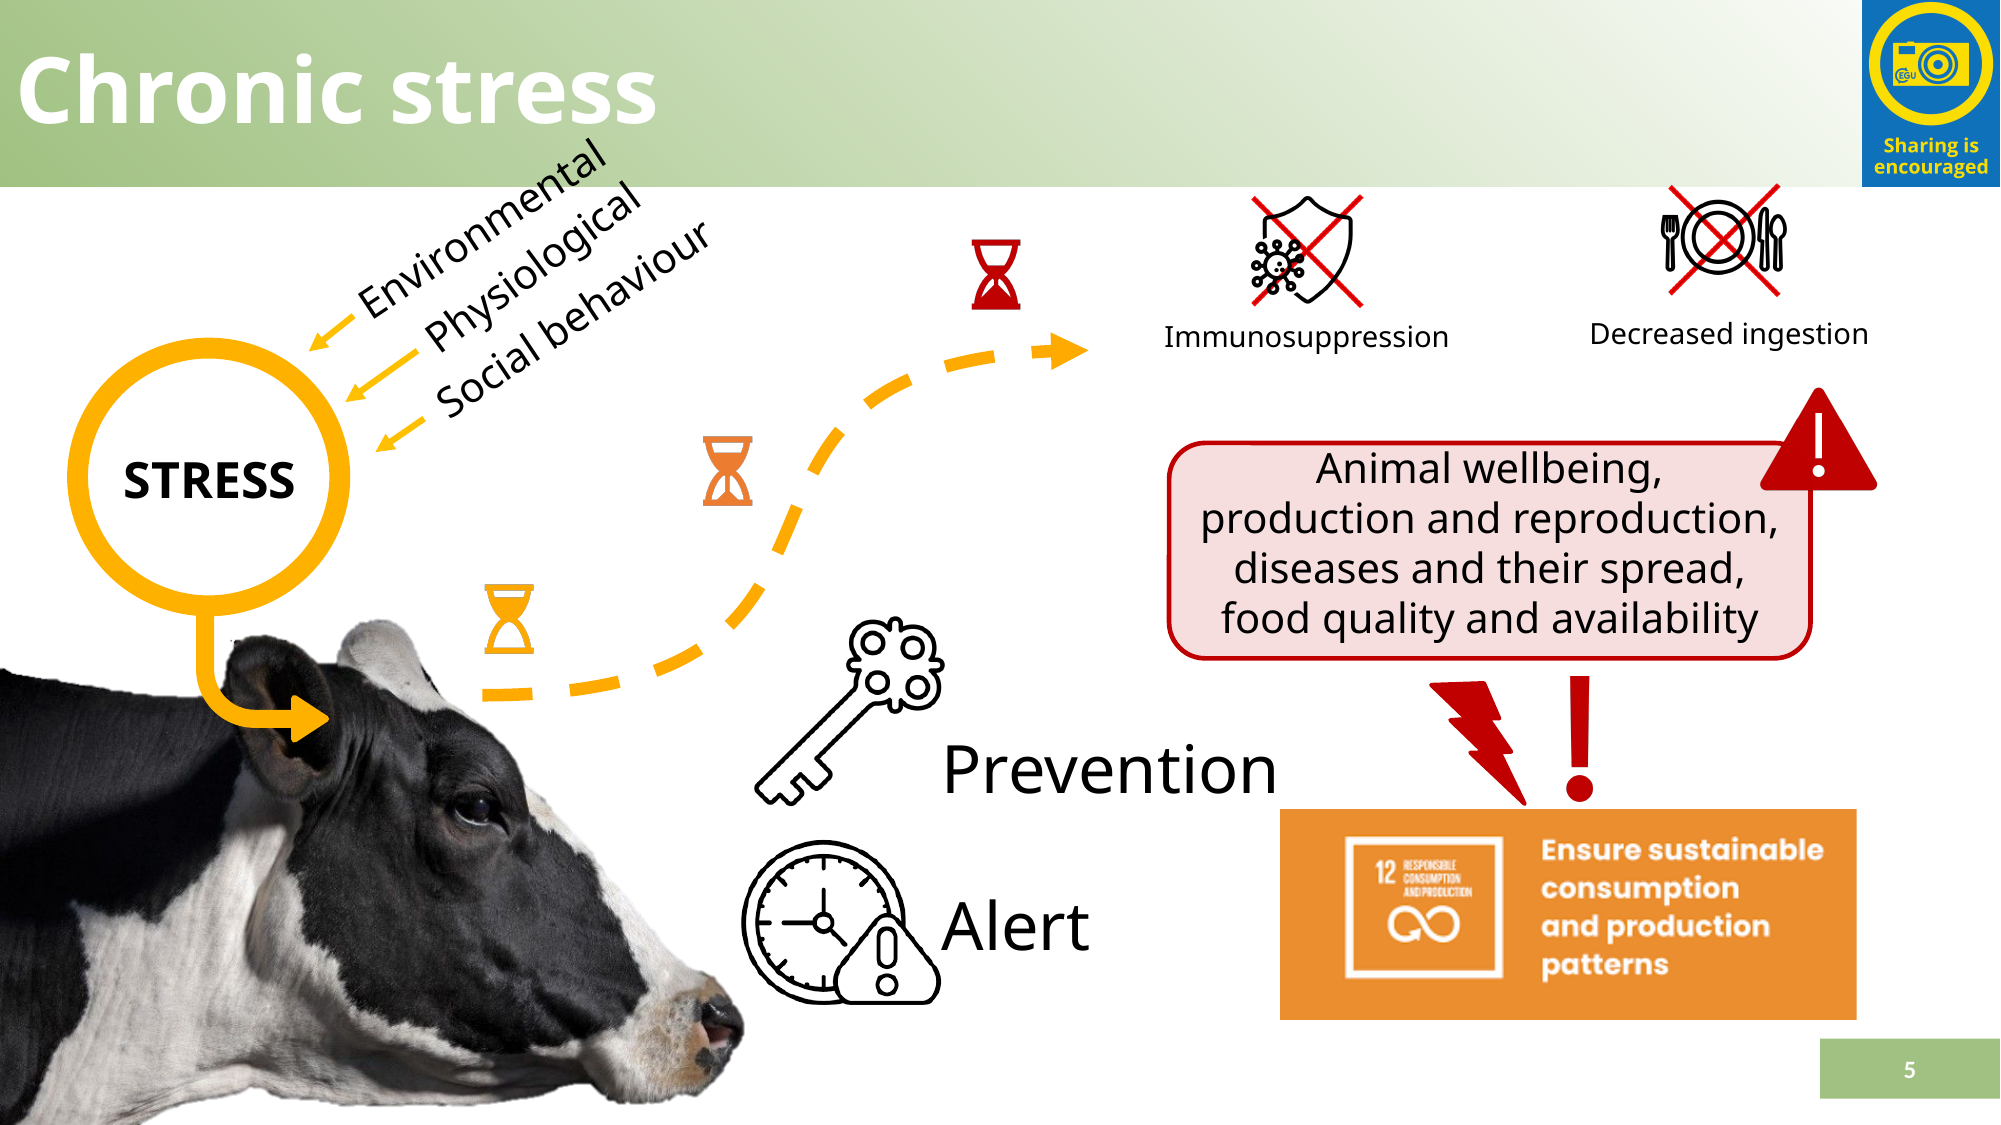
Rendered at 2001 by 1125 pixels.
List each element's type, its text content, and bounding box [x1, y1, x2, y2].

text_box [308, 315, 354, 352]
slide_number 5 [1820, 1038, 2000, 1099]
text_box [1431, 683, 1499, 780]
picture [686, 430, 769, 512]
picture [954, 233, 1037, 316]
text_box [1182, 650, 1798, 659]
text_box Environmental [331, 108, 631, 343]
text_box [83, 348, 335, 440]
text_box STRESS [60, 440, 359, 516]
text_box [375, 418, 425, 453]
picture [1862, 0, 2000, 188]
text_box Alert [947, 876, 1274, 972]
text_box Physiological [398, 131, 698, 371]
text_box Decreased ingestion [1492, 307, 1967, 358]
text_box Social behaviour [421, 85, 896, 442]
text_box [345, 350, 418, 403]
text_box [482, 350, 1089, 696]
picture [1225, 169, 1390, 333]
picture [1754, 375, 1883, 504]
text_box Immunosuppression [1101, 311, 1513, 362]
text_box [199, 606, 212, 613]
title Chronic stress [0, 0, 1857, 187]
text_box Animal wellbeing, production and reproduction, diseases and their spread, food quality and availability [1169, 434, 1811, 650]
text_box [83, 516, 334, 606]
text_box Prevention [964, 719, 1364, 815]
picture [1279, 664, 1857, 1020]
picture [0, 578, 959, 1125]
picture [1643, 158, 1807, 323]
